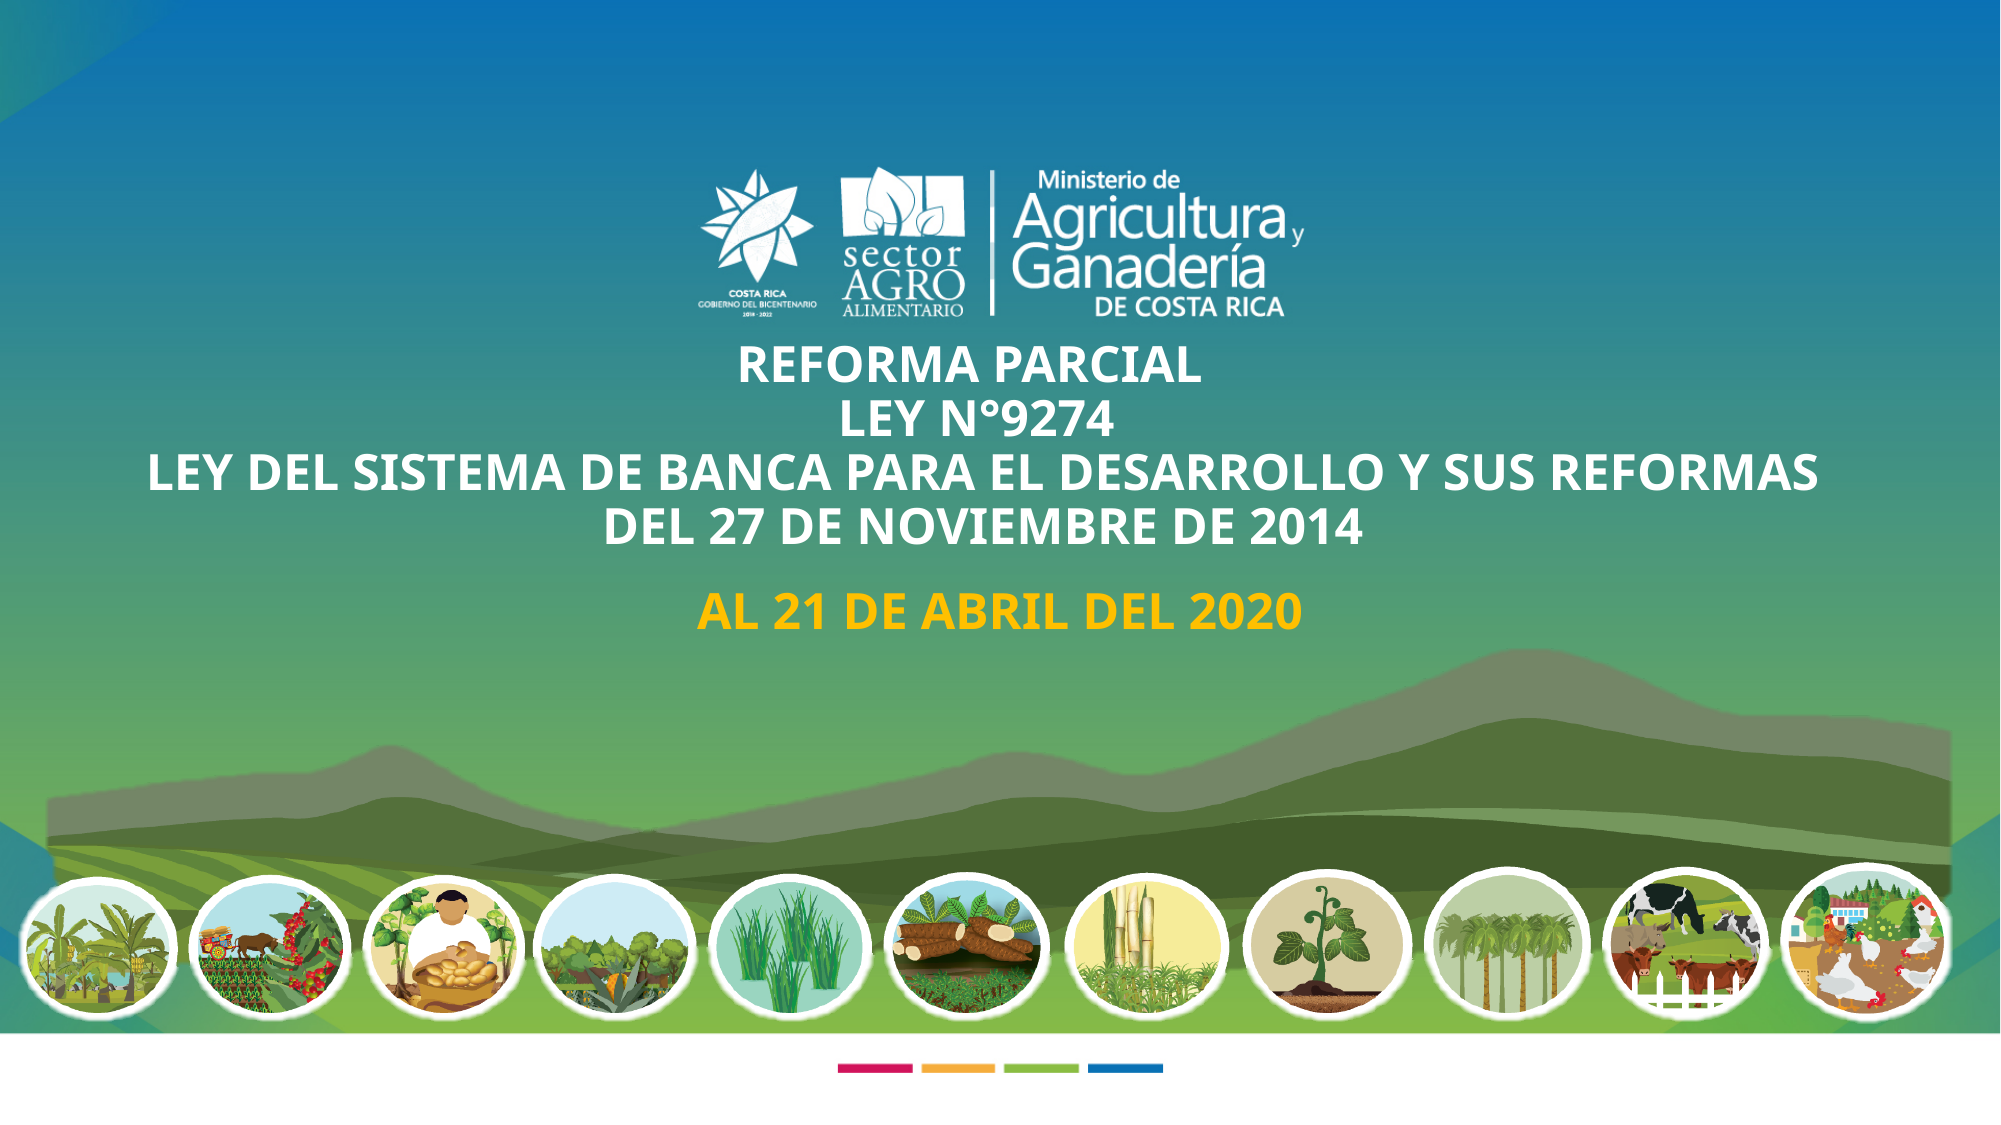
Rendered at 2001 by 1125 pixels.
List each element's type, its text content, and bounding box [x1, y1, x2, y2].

subtitle AL 21 DE ABRIL DEL 2020 [249, 578, 1750, 639]
picture [0, 0, 2001, 1125]
title REFORMA PARCIAL LEY N°9274 LEY DEL SISTEMA DE BANCA PARA EL DESARROLLO Y SUS REFORMAS DEL 27 DE NOVIEMBRE DE 2014 [0, 441, 1983, 683]
